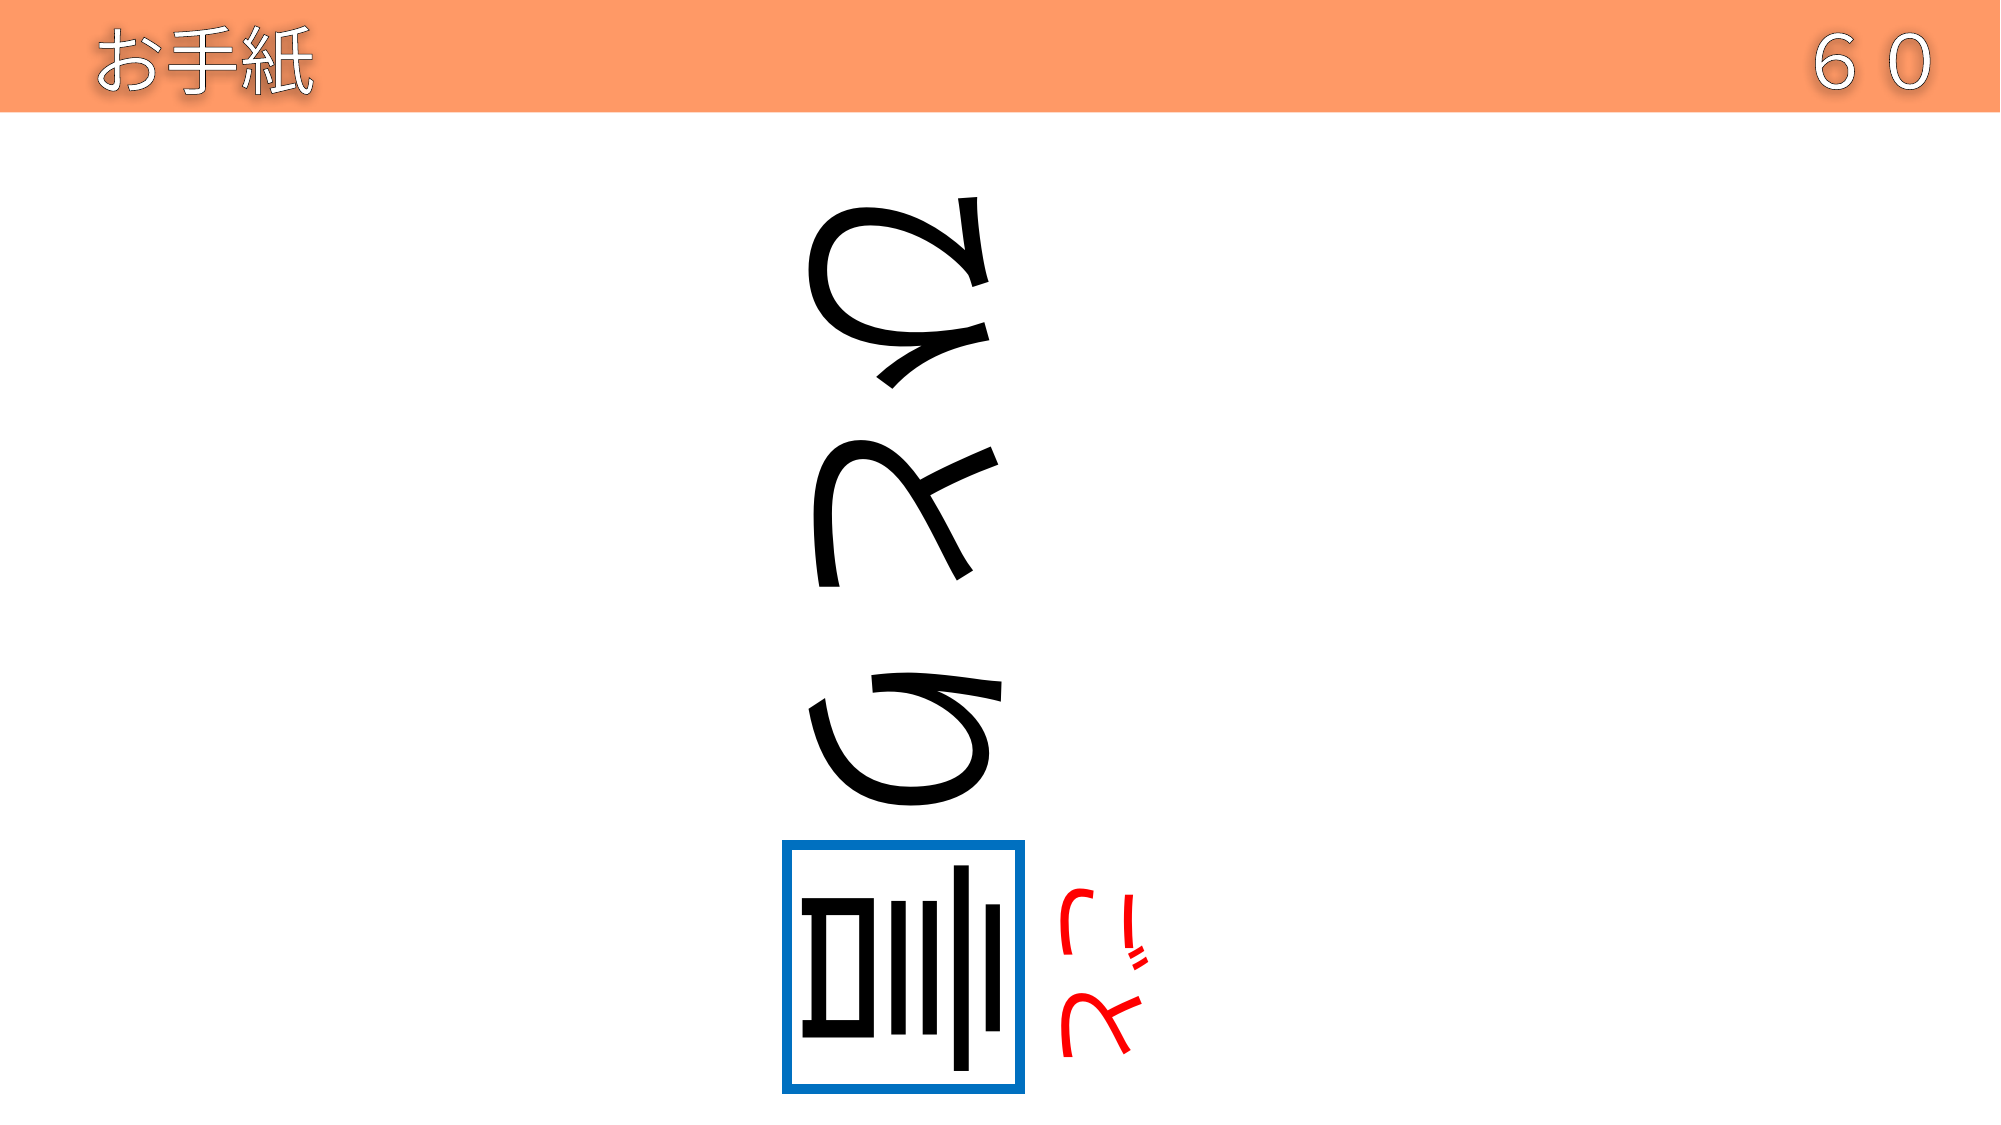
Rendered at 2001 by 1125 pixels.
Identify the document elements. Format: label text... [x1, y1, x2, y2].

text_box お手紙 [75, 6, 1166, 112]
text_box [0, 0, 2000, 113]
text_box ひとり言 [749, 157, 1058, 1125]
text_box ごと [1021, 858, 1172, 1076]
text_box [786, 844, 1021, 1090]
text_box ６０ [1782, 6, 1963, 112]
